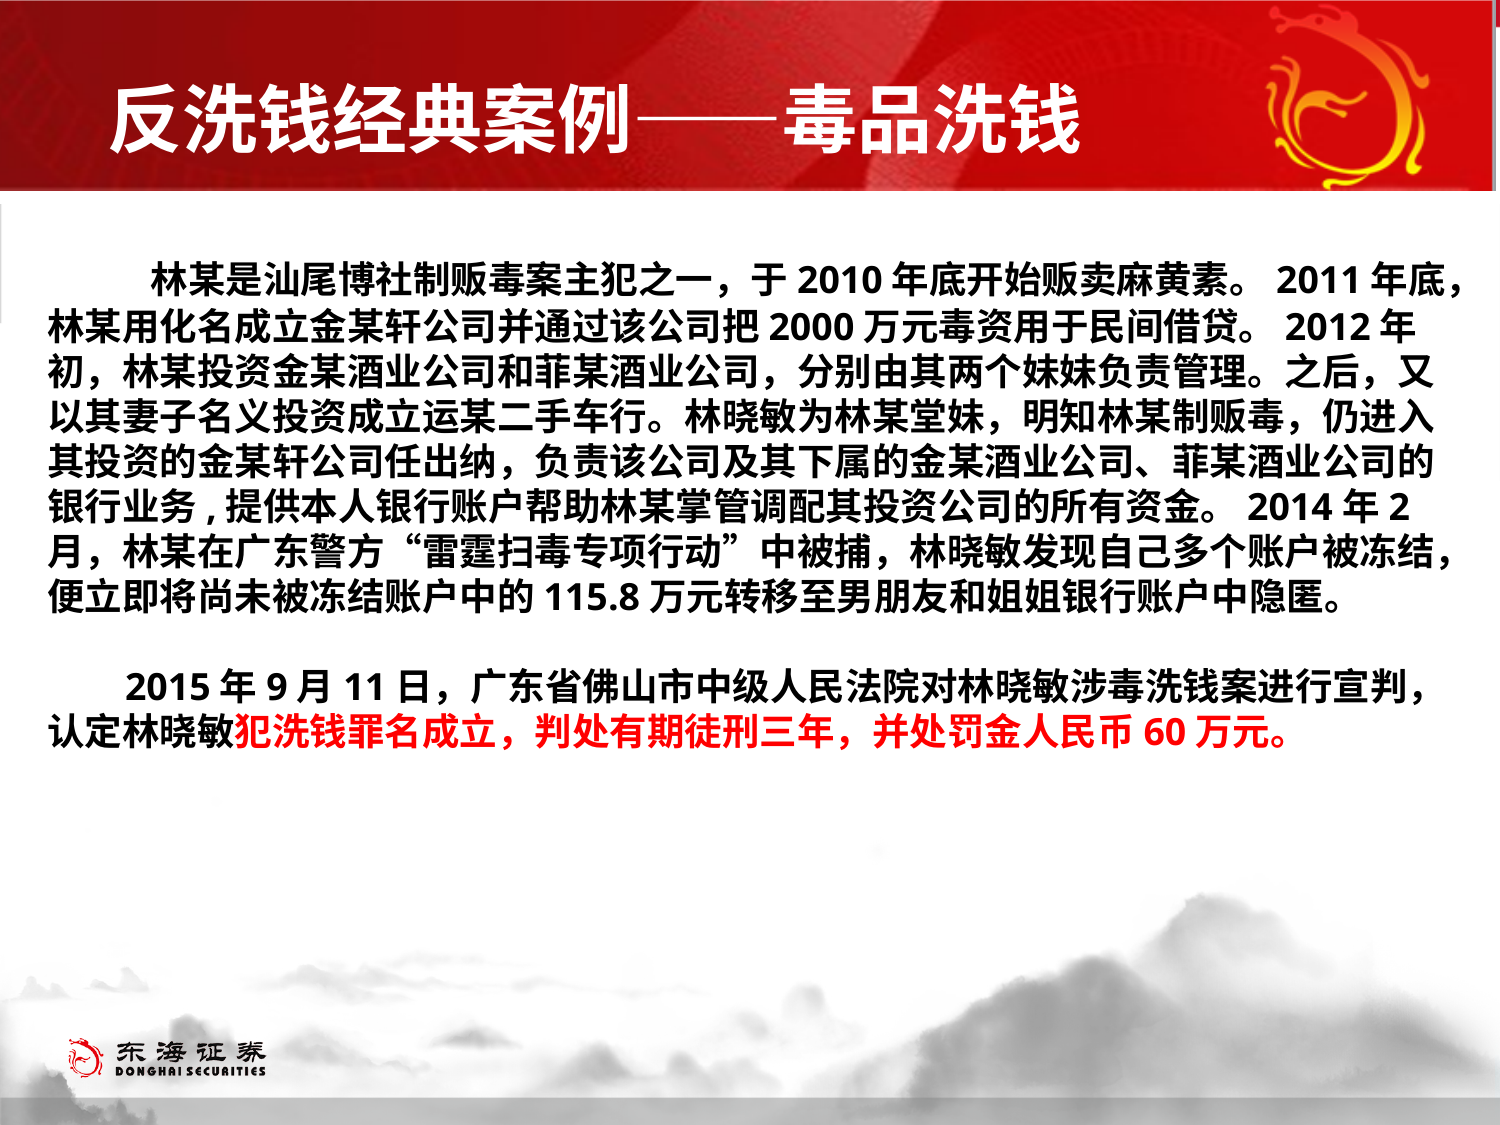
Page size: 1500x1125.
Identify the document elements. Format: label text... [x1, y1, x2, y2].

picture [0, 0, 1500, 1125]
text_box 林某是汕尾博社制贩毒案主犯之一，于2010年底开始贩卖麻黄素。2011年底，林某用化名成立金某轩公司并通过该公司把2000万元毒资用于民间借贷。2012年初，林某投资金某酒业公司和菲某酒业公司，分别由其两个妹妹负责管理。之后，又以其妻子名义投资成立运某二手车行。林晓敏为林某堂妹，明知林某制贩毒，仍进入其投资的金某轩公司任出纳，负责该公司及其下属的金某酒业公司、菲某酒业公司的银行业务,提供本人银行账户帮助林某掌管调配其投资公司的所有资金。2014年2月，林某在广东警方“雷霆扫毒专项行动”中被捕，林晓敏发现自己多个账户被冻结，便立即将尚未被冻结账户中的115.8万元转移至男朋友和姐姐银行账户中隐匿。 2015年9月11日，广东省佛山市中级人民法院对林晓敏涉毒洗钱案进行宣判，认定林晓敏犯洗钱罪名成立，判处有期徒刑三年，并处罚金人民币60万元。 [32, 191, 1468, 761]
